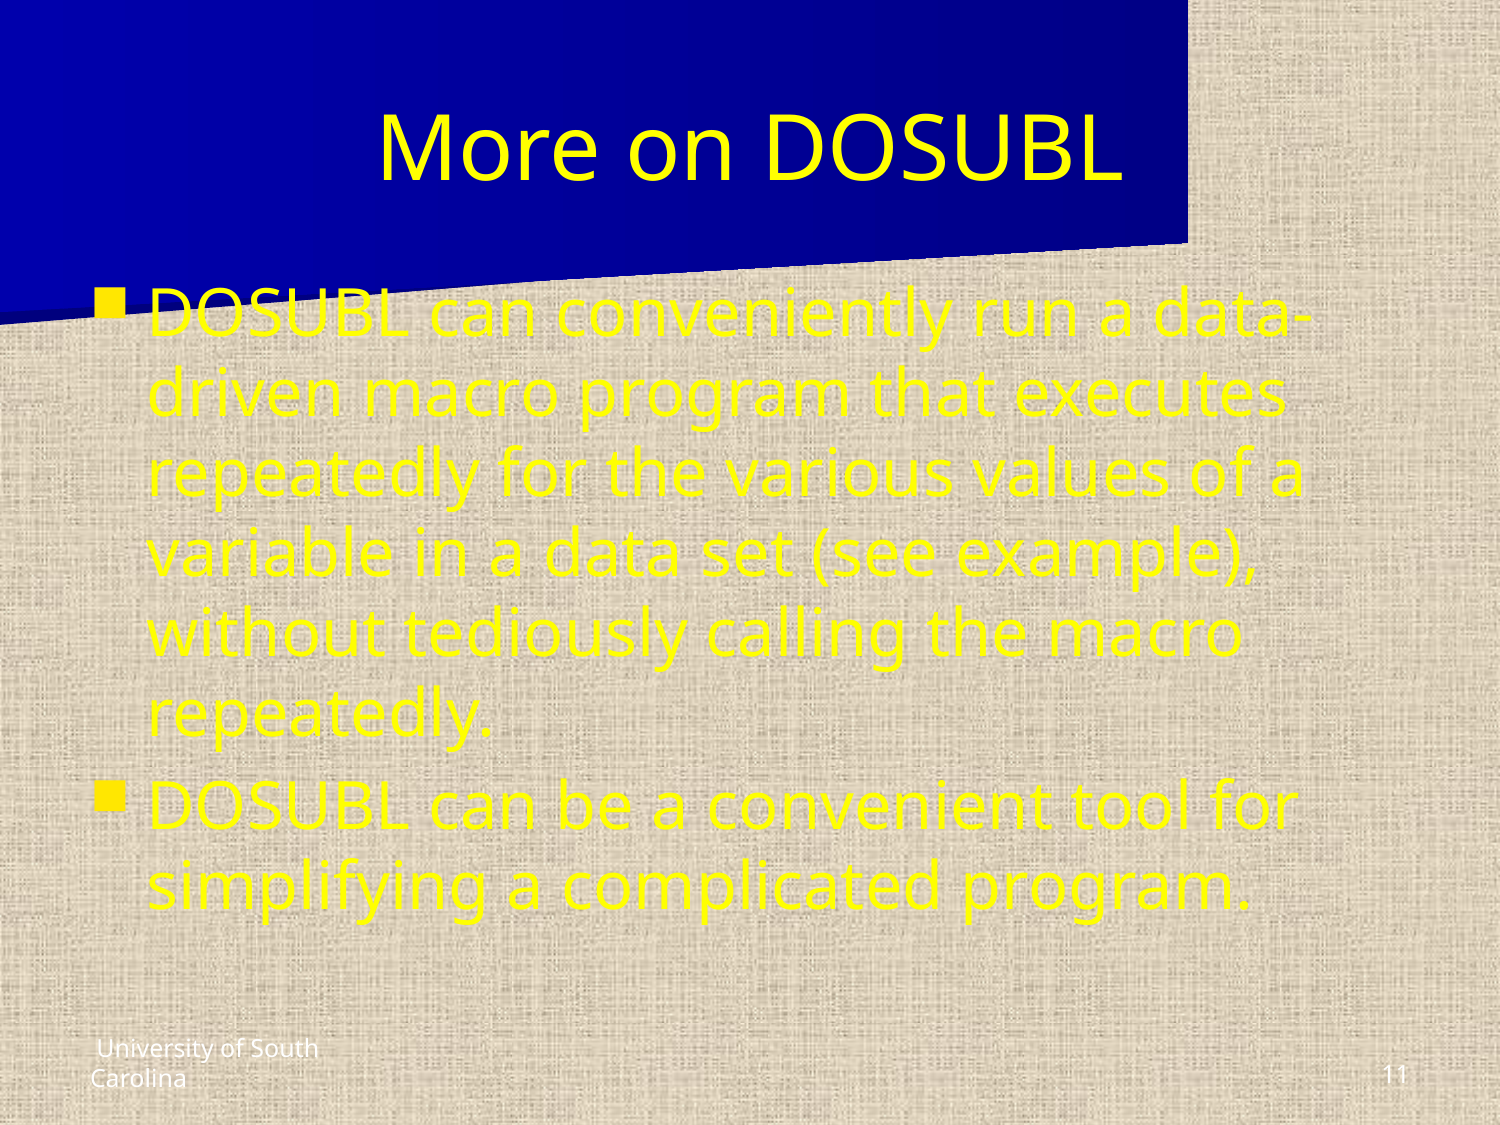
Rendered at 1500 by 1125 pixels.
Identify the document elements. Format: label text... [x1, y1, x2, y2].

title More on DOSUBL [74, 49, 1426, 238]
list DOSUBL can conveniently run a data-driven macro program that executes repeatedly for the various values of a variable in a data set (see example), without tediously calling the macro repeatedly. DOSUBL can be a convenient tool for simplifying a complicated program. [74, 262, 1426, 1001]
slide_number University of South Carolina [74, 1024, 426, 1101]
picture [0, 0, 1500, 1125]
slide_number 11 [1074, 1024, 1426, 1101]
